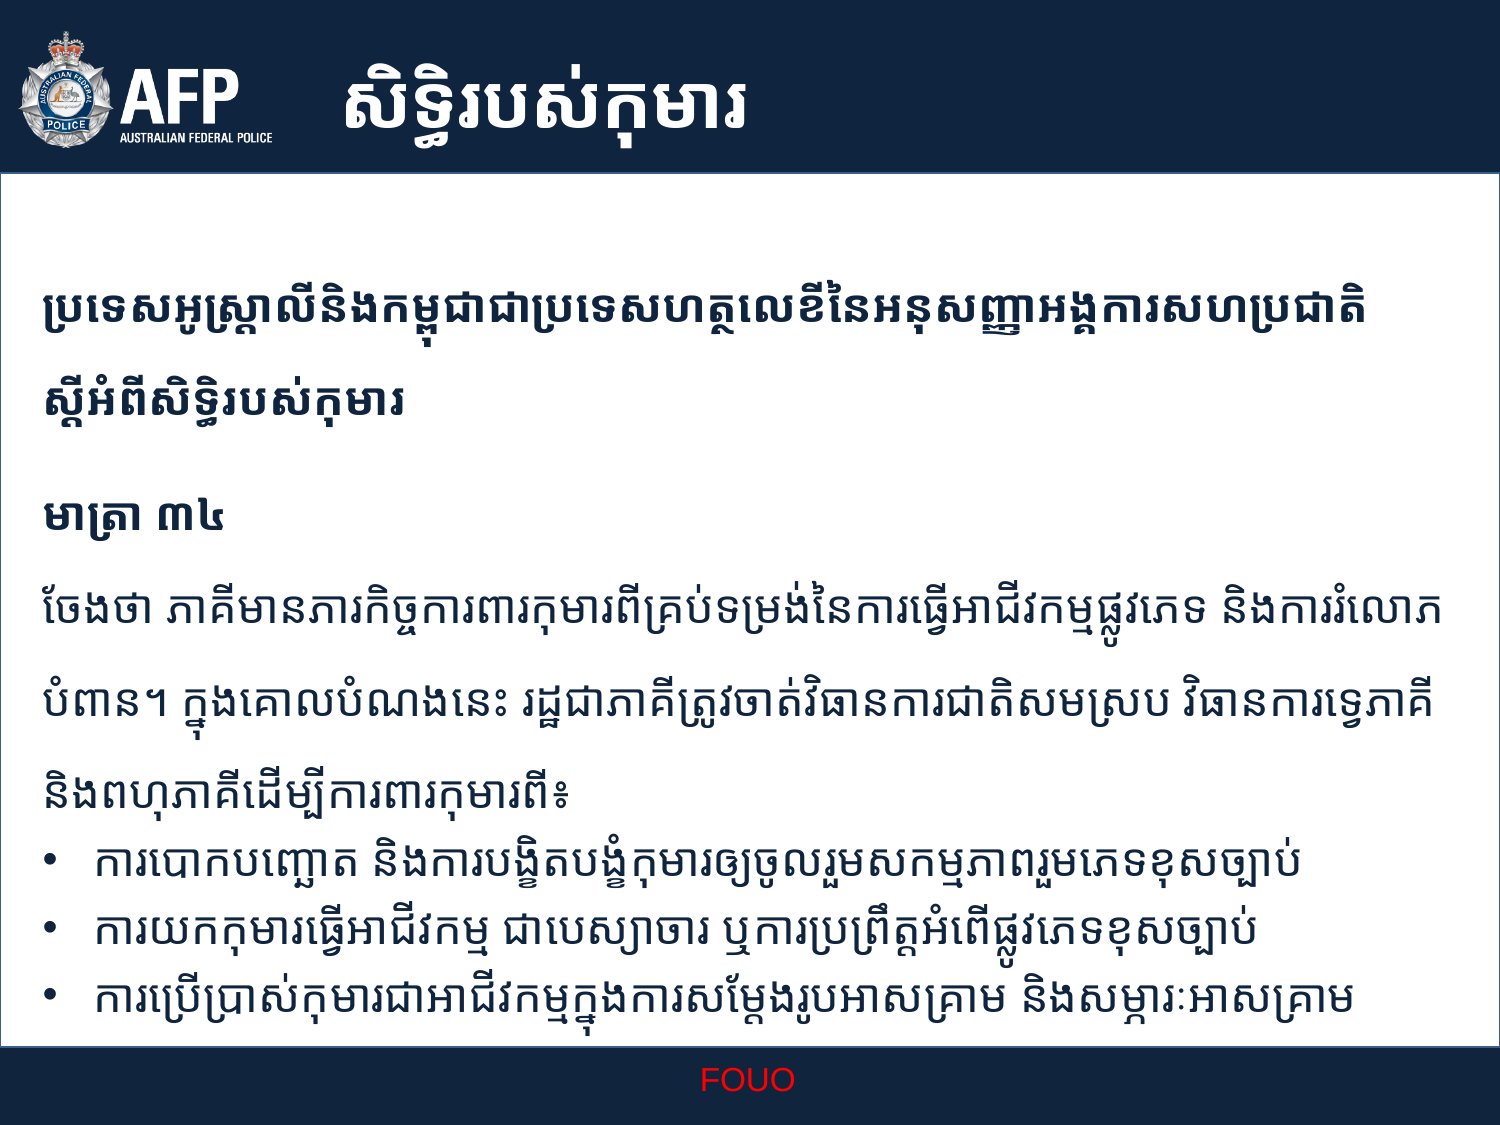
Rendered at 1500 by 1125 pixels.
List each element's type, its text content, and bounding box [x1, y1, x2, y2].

title សិទ្ធិរបស់កុមារ [324, 42, 1429, 152]
picture [18, 31, 272, 148]
list ប្រទេសអូស្រ្តាលីនិងកម្ពុជាជាប្រទេសហត្ថលេខីនៃអនុសញ្ញាអង្គការសហប្រជាតិស្តីអំពីសិទ្ធិរបស់កុមារ មាត្រា ៣៤ ចែងថា ភាគីមានភារកិច្ចការពារកុមារពីគ្រប់ទម្រង់នៃការធ្វើអាជីវកម្មផ្លូវភេទ និងការរំលោភបំពាន។ ក្នុងគោលបំណងនេះ រដ្ឋជាភាគីត្រូវចាត់វិធានការជាតិសមស្រប វិធានការទ្វេភាគី និងពហុភាគីដើម្បីការពារកុមារពី៖ ការបោកបញ្ឆោត និងការបង្ខិតបង្ខំកុមារឲ្យចូលរួមសកម្មភាពរួមភេទខុសច្បាប់ ការយកកុមារធ្វើអាជីវកម្ម ជាបេស្យាចារ ឬការប្រព្រឹត្តអំពើផ្លូវភេទខុសច្បាប់ ការប្រើប្រាស់កុមារជាអាជីវកម្មក្នុងការសម្តែងរូបអាសគ្រាម និងសម្ភារៈអាសគ្រាម [17, 231, 1459, 1030]
